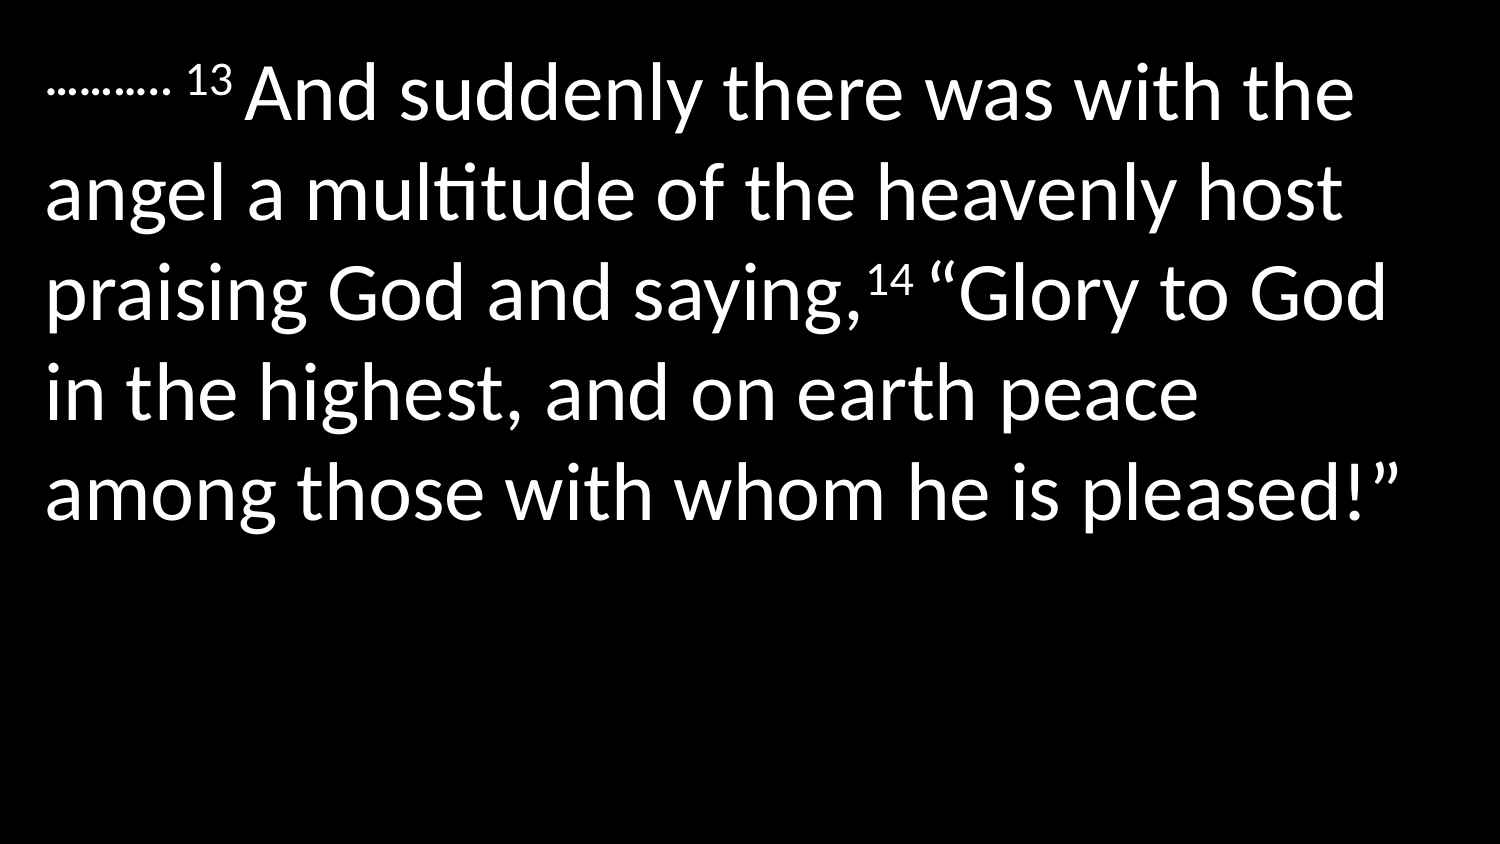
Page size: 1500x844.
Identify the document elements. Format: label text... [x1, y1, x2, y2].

text_box ……….. 13 And suddenly there was with the angel a multitude of the heavenly host praising God and saying,14 “Glory to God in the highest, and on earth peace among those with whom he is pleased!” [29, 29, 1462, 545]
